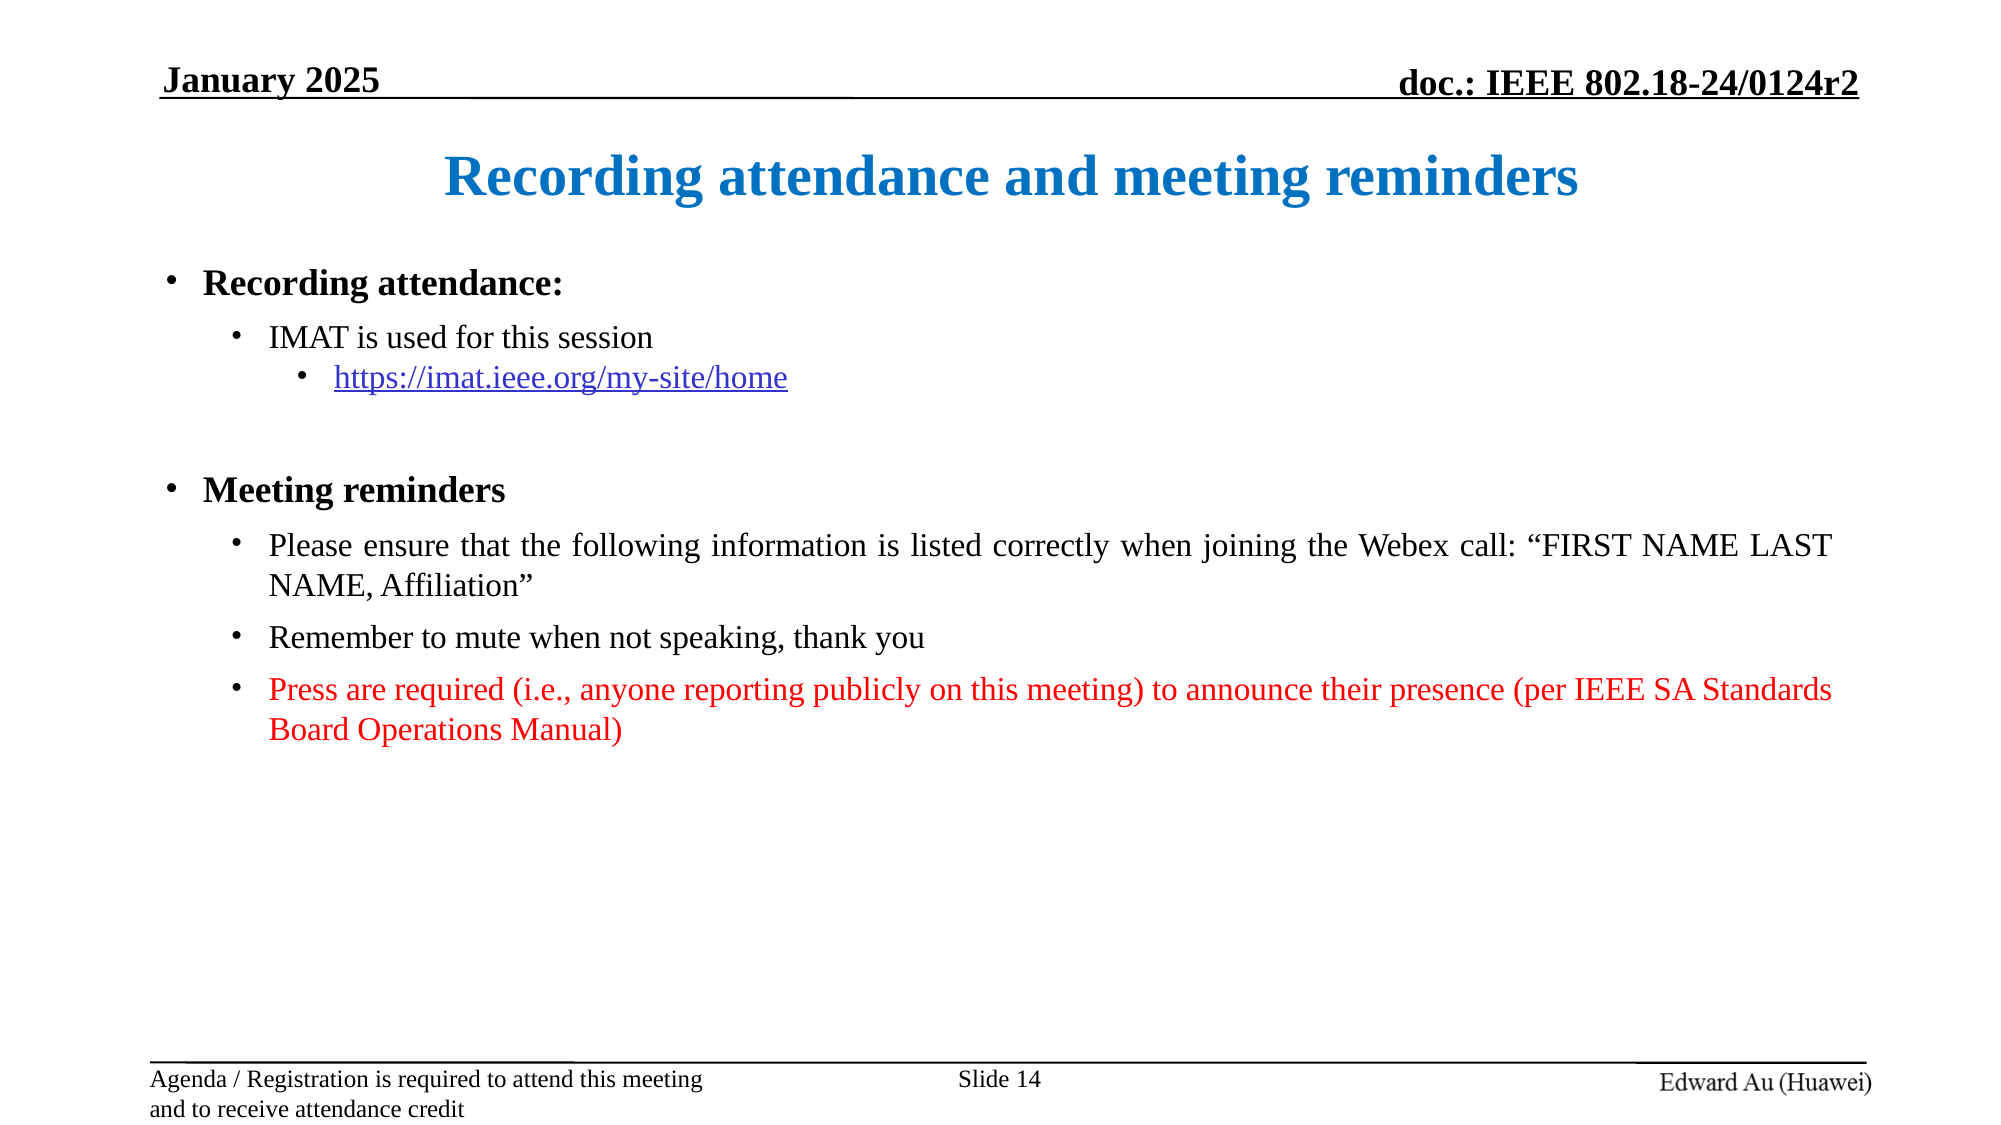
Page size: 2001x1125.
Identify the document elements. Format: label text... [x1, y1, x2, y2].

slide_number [162, 54, 663, 101]
list Recording attendance: IMAT is used for this session https://imat.ieee.org/my-site/home Meeting reminders Please ensure that the following information is listed correctly when joining the Webex call: “FIRST NAME LAST NAME, Affiliation” Remember to mute when not speaking, thank you Press are required (i.e., anyone reporting publicly on this meeting) to announce their presence (per IEEE SA Standards Board Operations Manual) [149, 250, 1869, 1026]
title Recording attendance and meeting reminders [162, 99, 1864, 246]
picture [1174, 1058, 1887, 1113]
slide_number Slide 14 [933, 1061, 1067, 1123]
